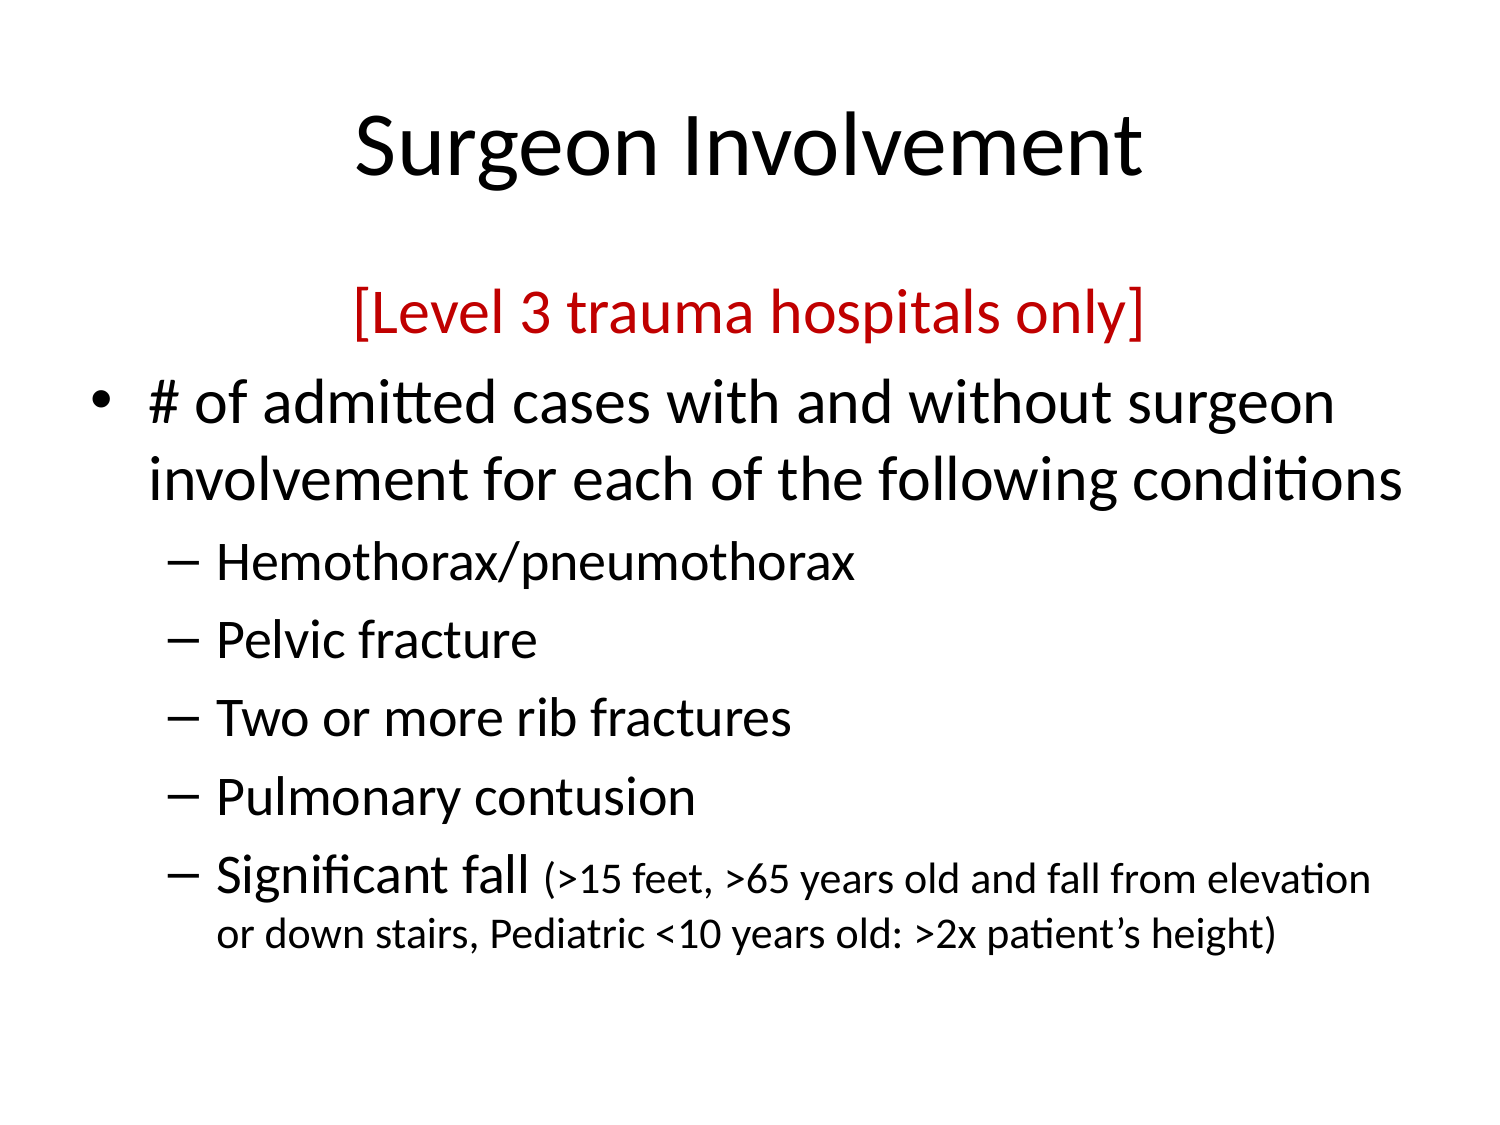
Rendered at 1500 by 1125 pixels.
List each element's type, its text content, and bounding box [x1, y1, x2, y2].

title Surgeon Involvement [75, 45, 1425, 233]
list [Level 3 trauma hospitals only] # of admitted cases with and without surgeon involvement for each of the following conditions Hemothorax/pneumothorax Pelvic fracture Two or more rib fractures Pulmonary contusion Significant fall (>15 feet, >65 years old and fall from elevation or down stairs, Pediatric <10 years old: >2x patient’s height) [75, 262, 1425, 1005]
